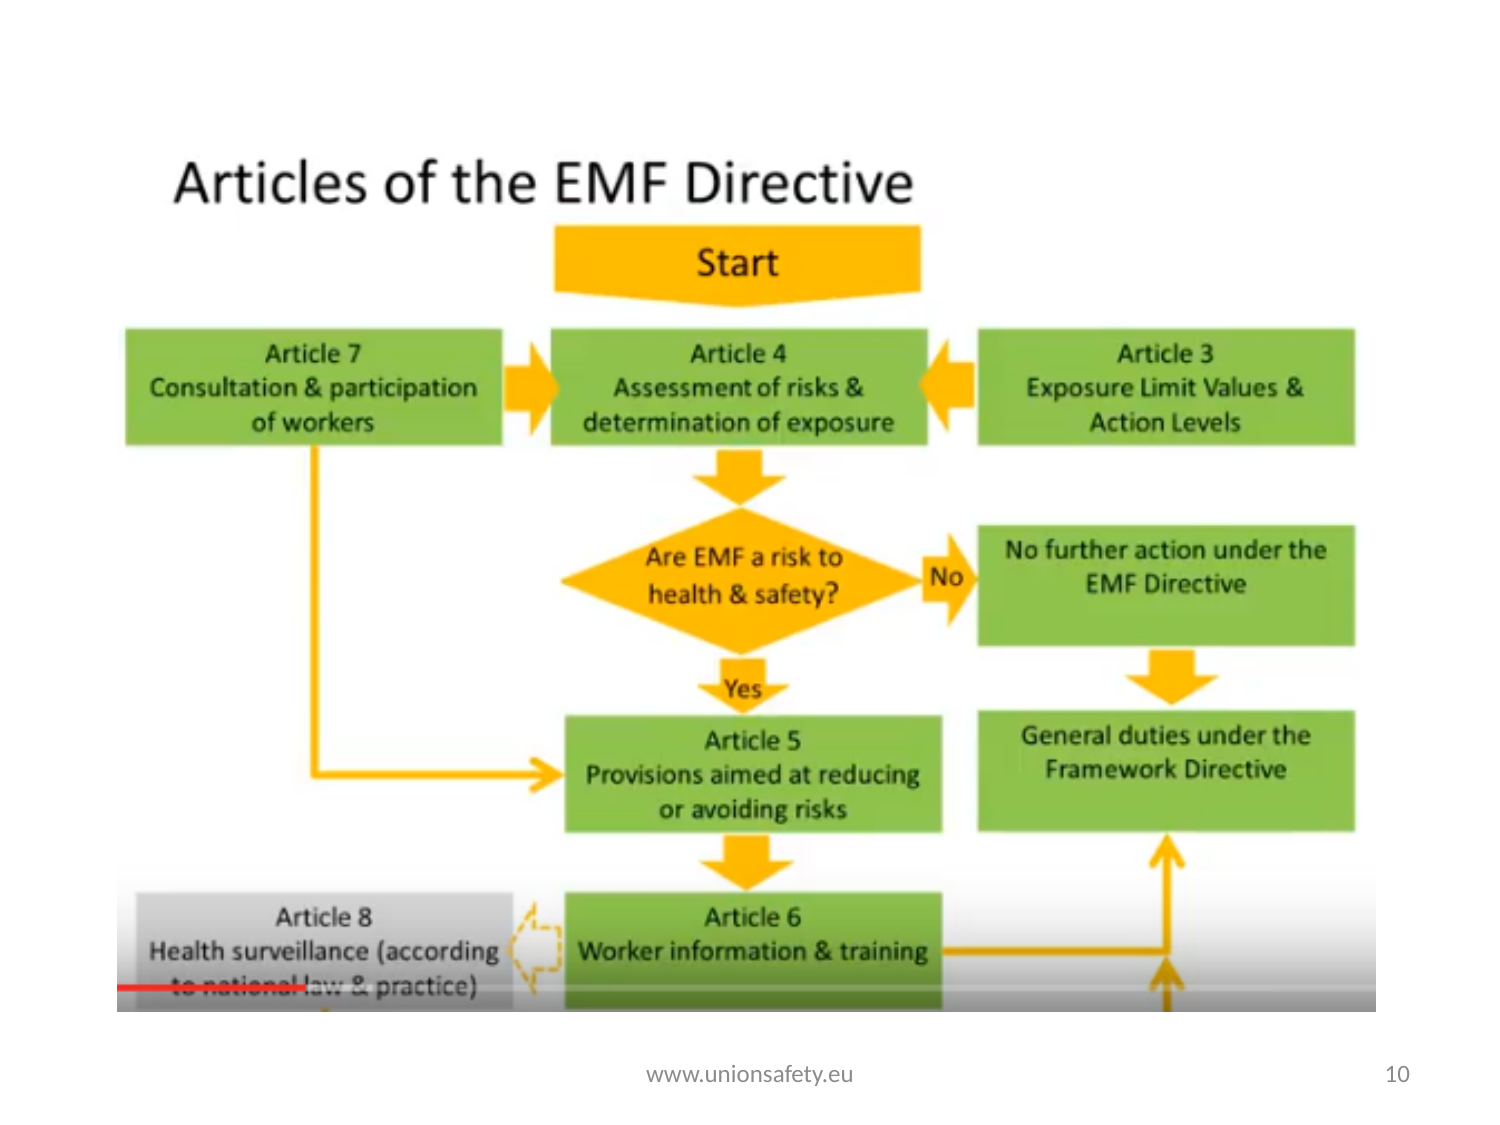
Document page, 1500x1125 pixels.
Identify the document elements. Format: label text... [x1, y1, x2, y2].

picture [117, 117, 1377, 1012]
slide_number 10 [1074, 1042, 1425, 1103]
footer www.unionsafety.eu [512, 1042, 988, 1103]
